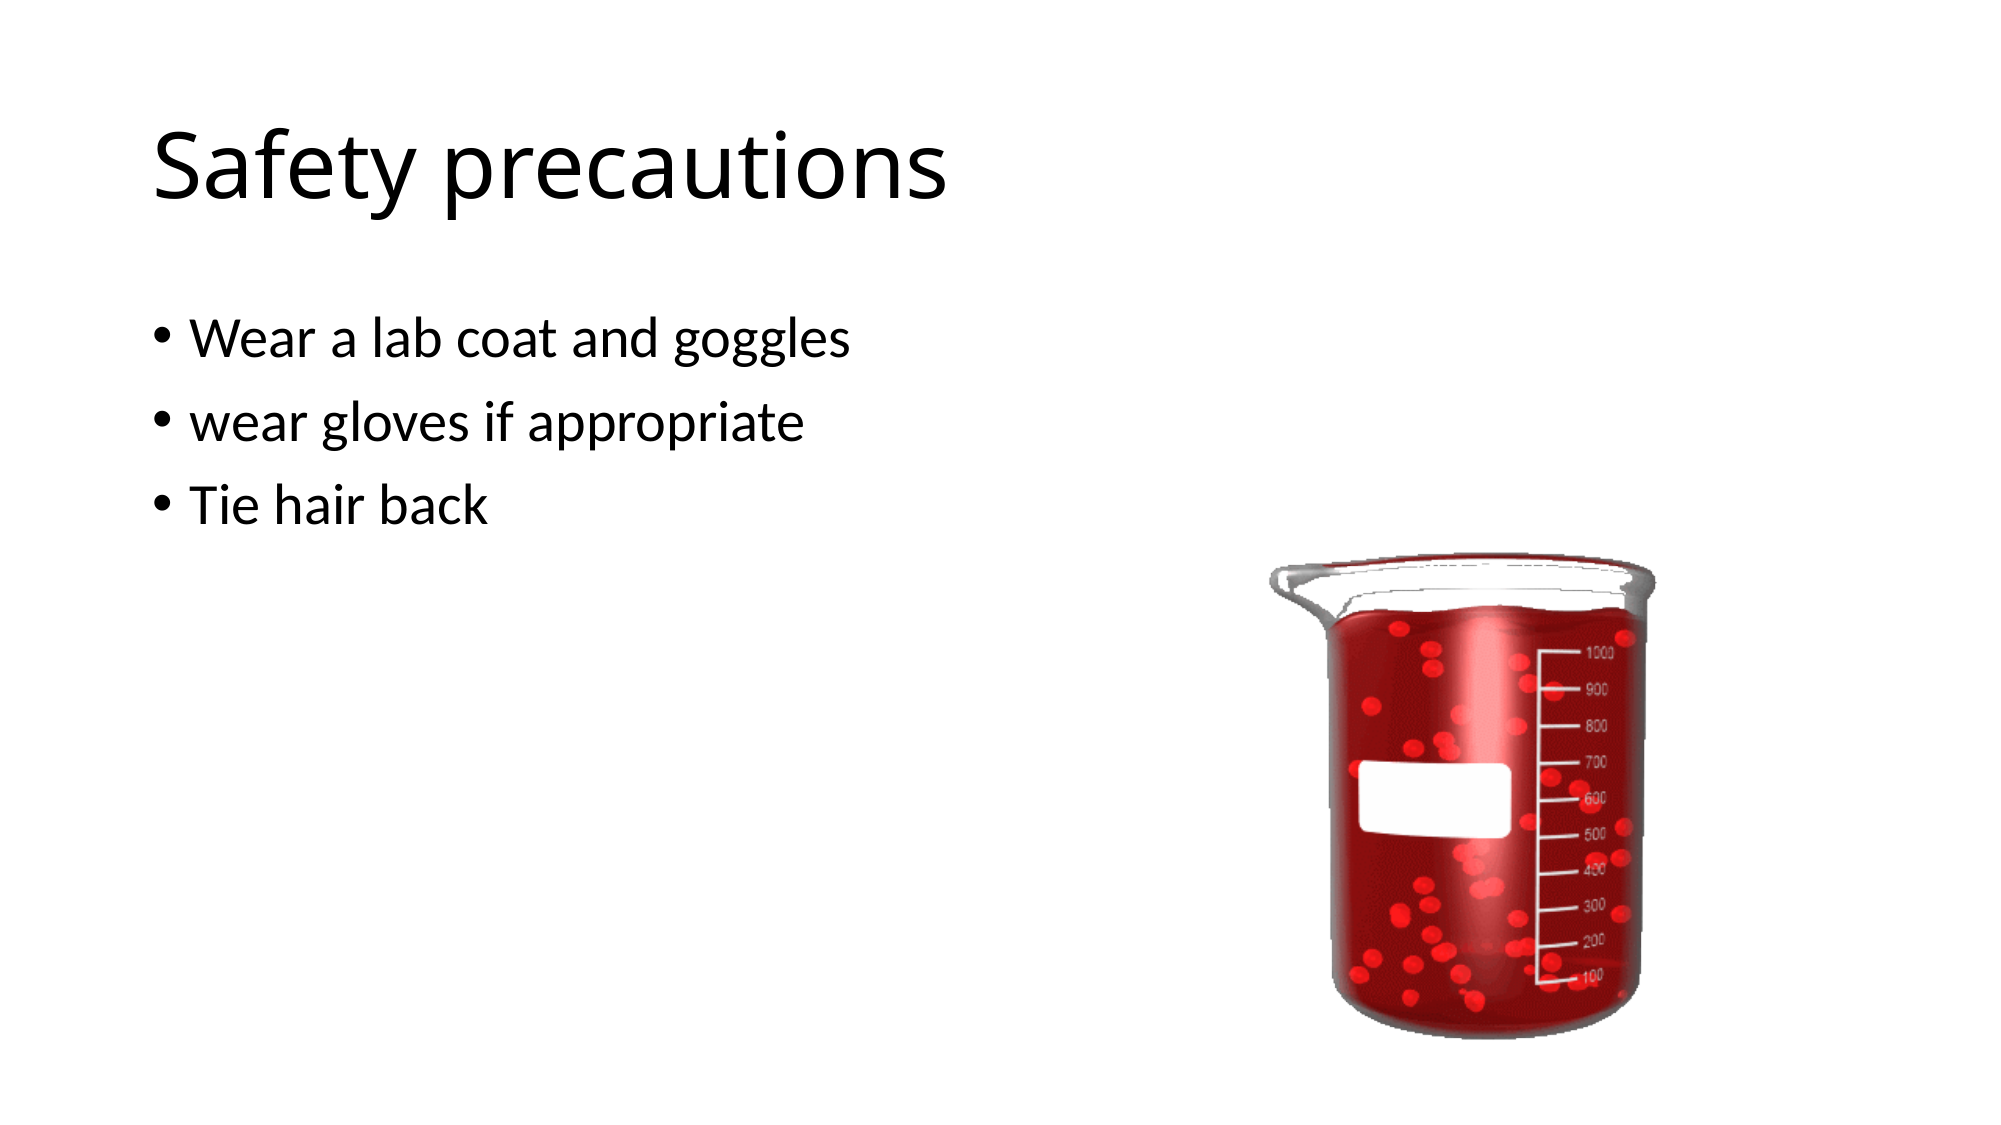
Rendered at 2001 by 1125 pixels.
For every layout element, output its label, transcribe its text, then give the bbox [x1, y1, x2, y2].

picture [1224, 515, 1687, 1063]
list Wear a lab coat and goggles wear gloves if appropriate Tie hair back [137, 299, 1863, 1014]
title Safety precautions [137, 59, 1863, 278]
